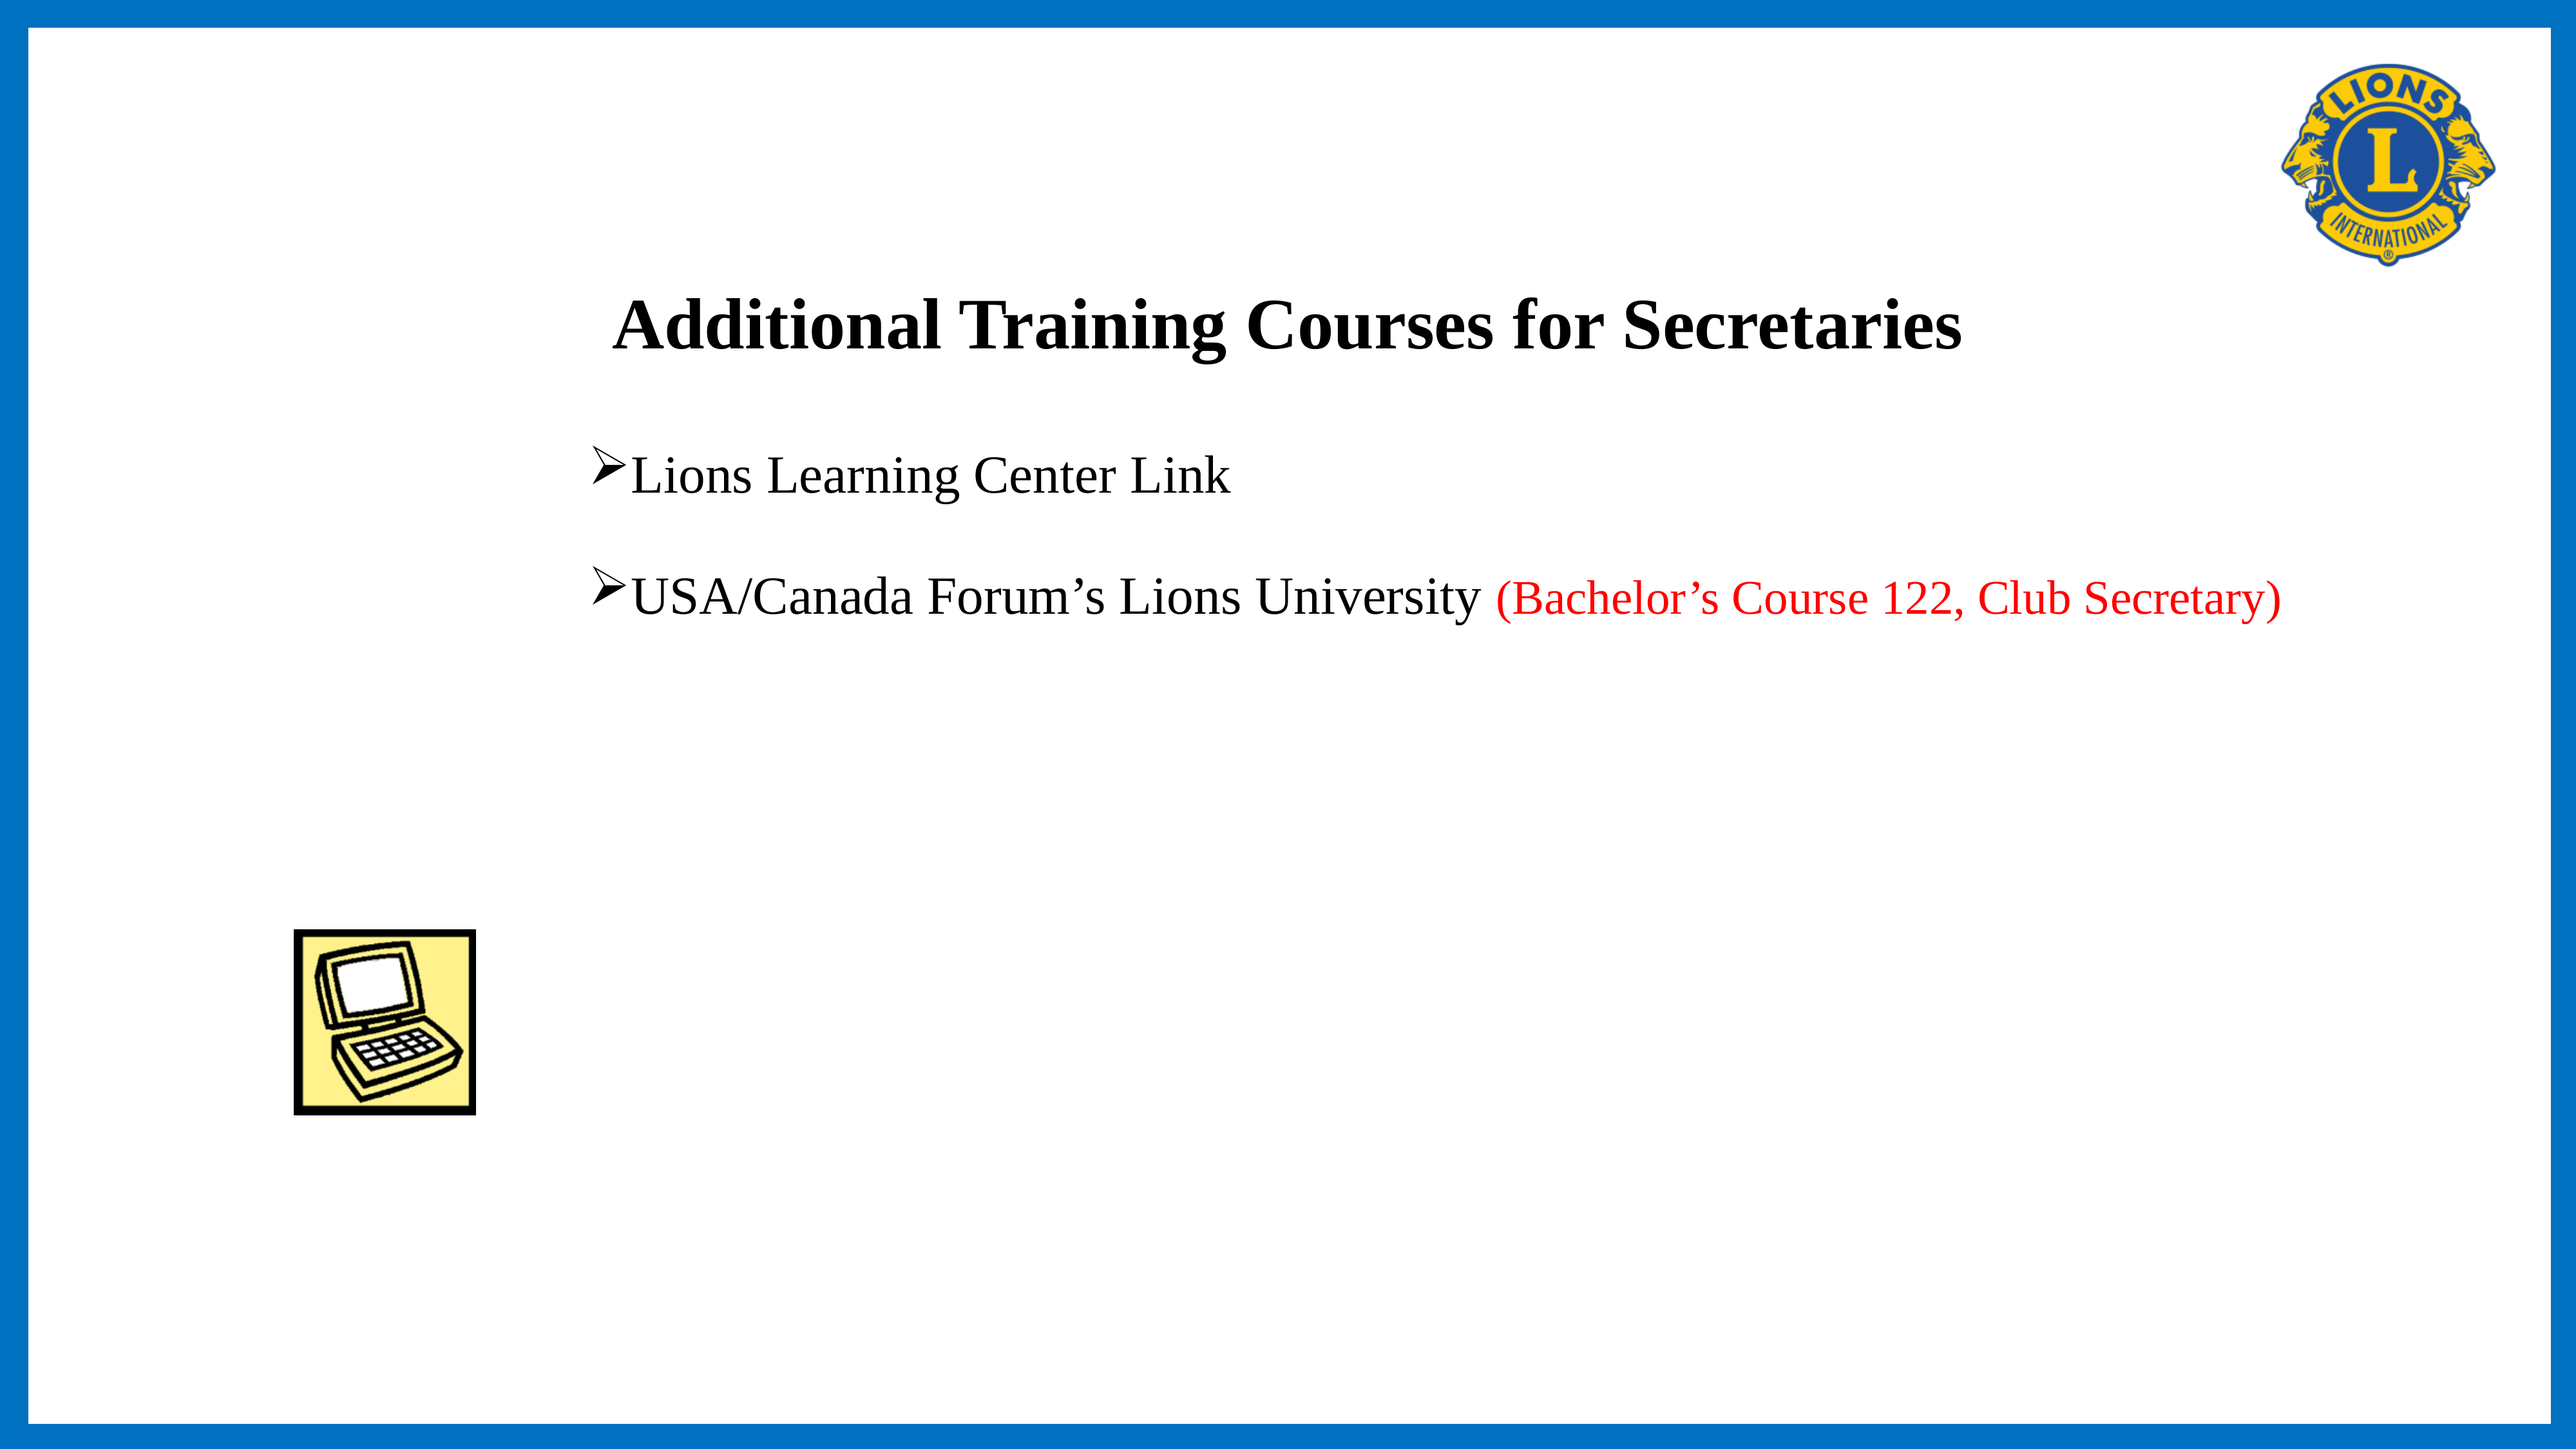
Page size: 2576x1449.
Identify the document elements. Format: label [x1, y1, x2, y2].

text_box [14, 13, 2566, 1439]
picture [294, 929, 476, 1115]
picture [2279, 63, 2498, 267]
